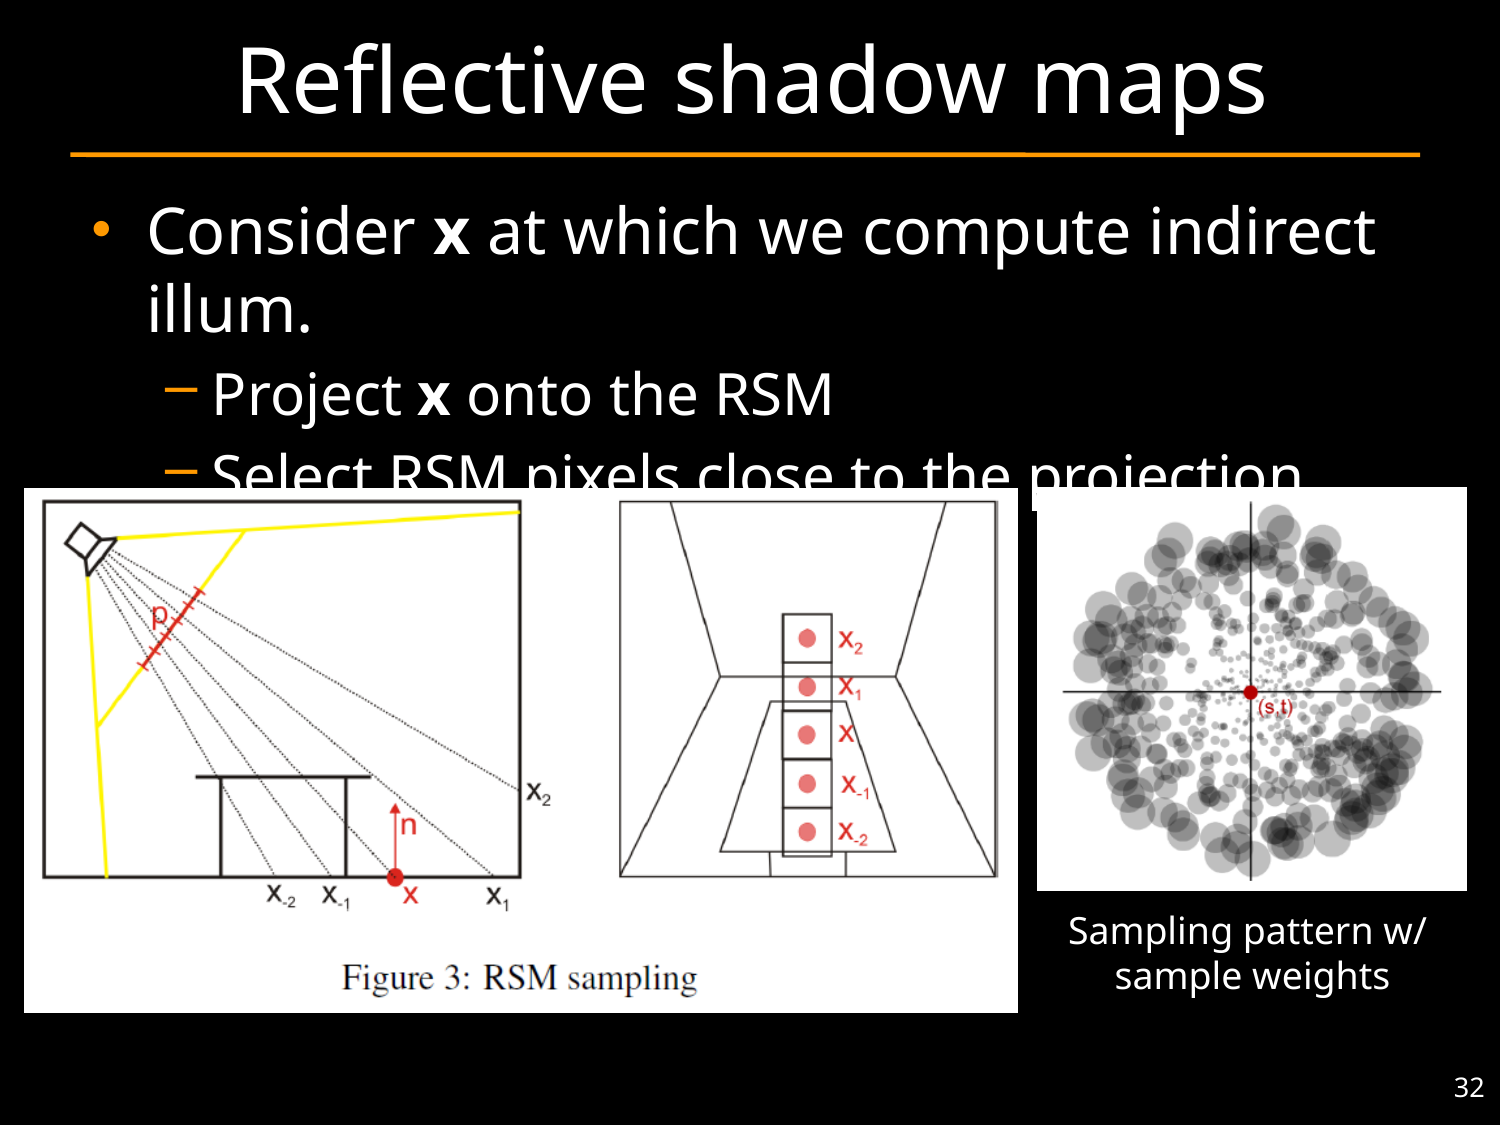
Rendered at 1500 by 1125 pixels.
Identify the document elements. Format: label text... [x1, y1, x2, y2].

slide_number 32 [1149, 1062, 1500, 1125]
text_box Sampling pattern w/ sample weights [1053, 899, 1452, 1005]
picture [24, 488, 1018, 1013]
title Reflective shadow maps [84, 13, 1421, 155]
list Consider x at which we compute indirect illum. Project x onto the RSM Select RSM pixels close to the projection [74, 182, 1426, 1006]
picture [1037, 487, 1467, 891]
